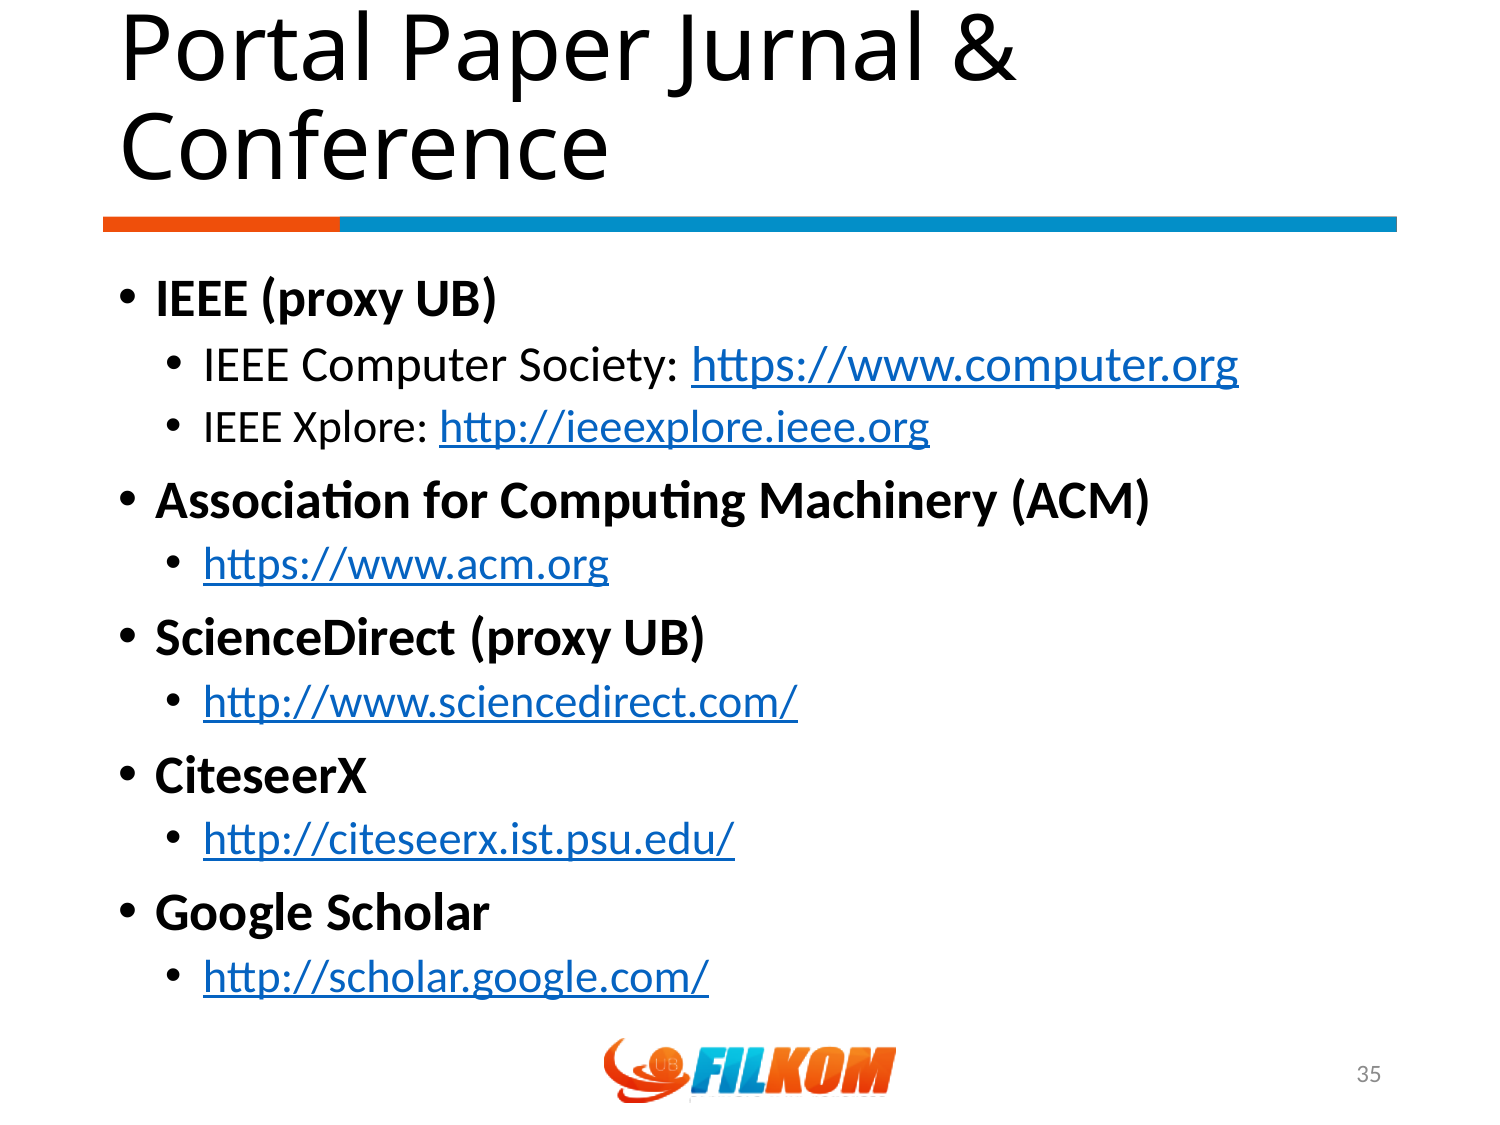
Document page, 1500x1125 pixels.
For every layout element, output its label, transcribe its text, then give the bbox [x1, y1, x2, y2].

picture [604, 1038, 896, 1103]
slide_number 35 [1059, 1042, 1397, 1103]
list IEEE (proxy UB) IEEE Computer Society: https://www.computer.org IEEE Xplore: http://ieeexplore.ieee.org Association for Computing Machinery (ACM) https://www.acm.org ScienceDirect (proxy UB) http://www.sciencedirect.com/ CiteseerX http://citeseerx.ist.psu.edu/ Google Scholar http://scholar.google.com/ [103, 262, 1397, 1014]
title Portal Paper Jurnal & Conference [103, 12, 1397, 188]
